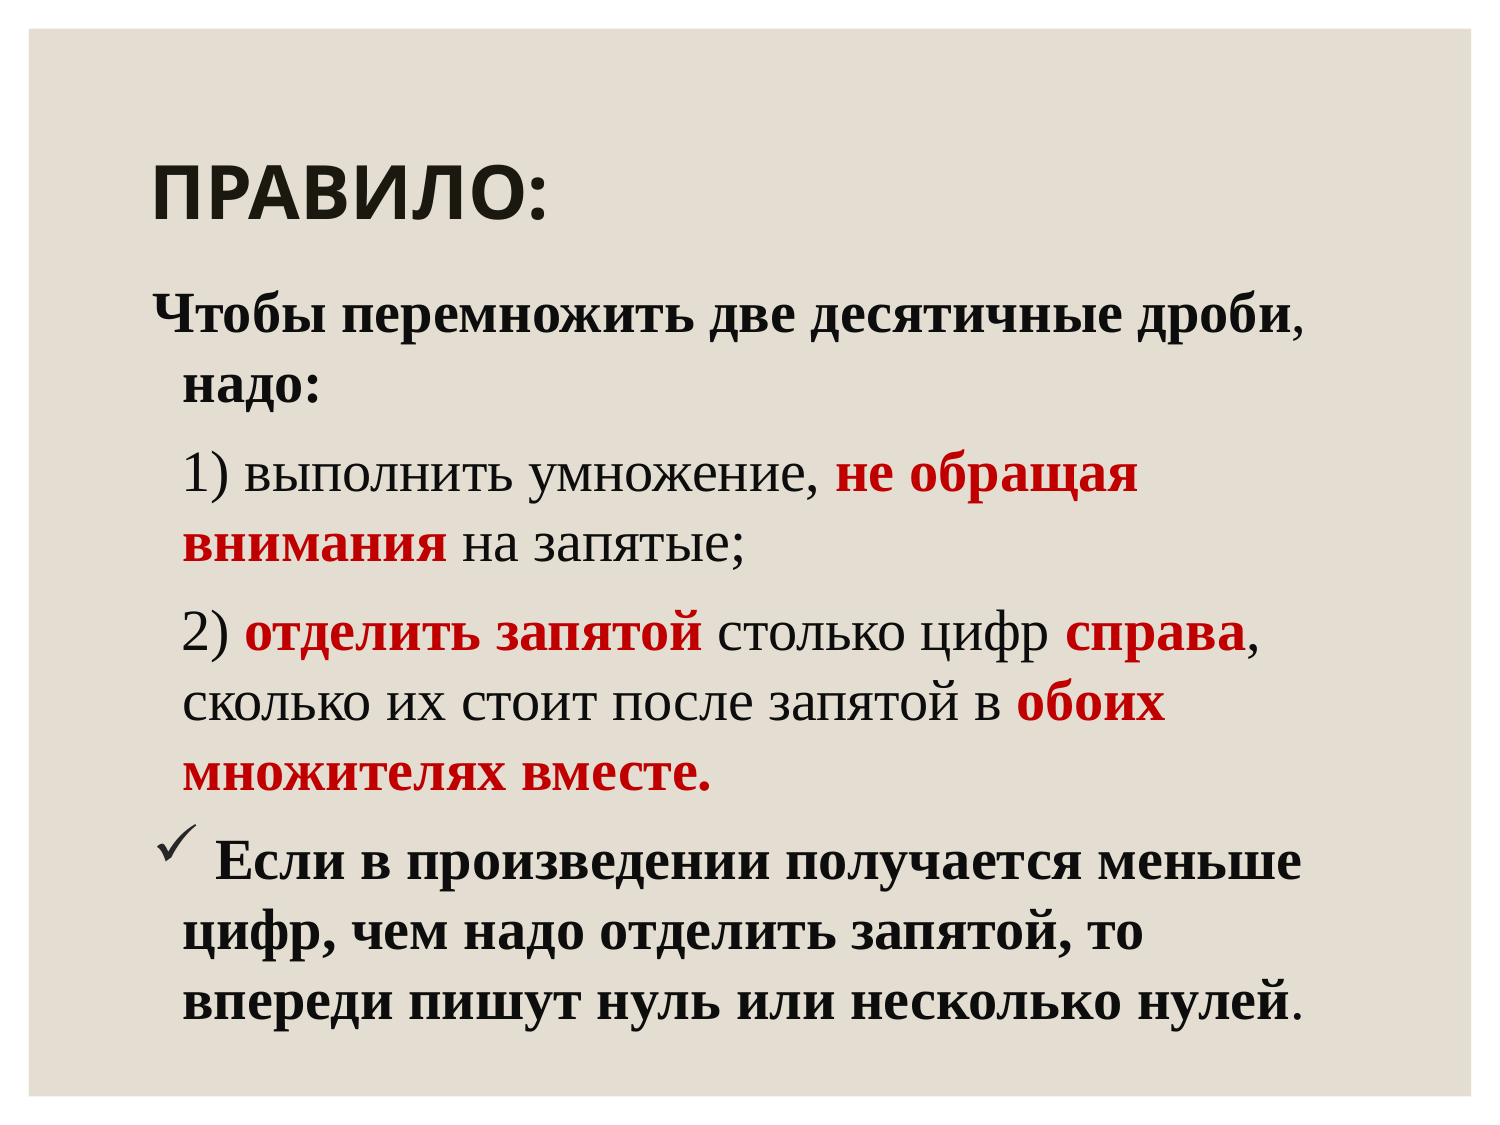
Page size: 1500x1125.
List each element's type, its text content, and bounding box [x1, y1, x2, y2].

list Чтобы перемножить две десятичные дроби, надо: 1) выполнить умножение, не обращая внимания на запятые; 2) отделить запятой столько цифр справа, сколько их стоит после запятой в обоих множителях вместе. Если в произведении получается меньше цифр, чем надо отделить запятой, то впереди пишут нуль или несколько нулей. [137, 267, 1353, 930]
title ПРАВИЛО: [134, 82, 1395, 308]
